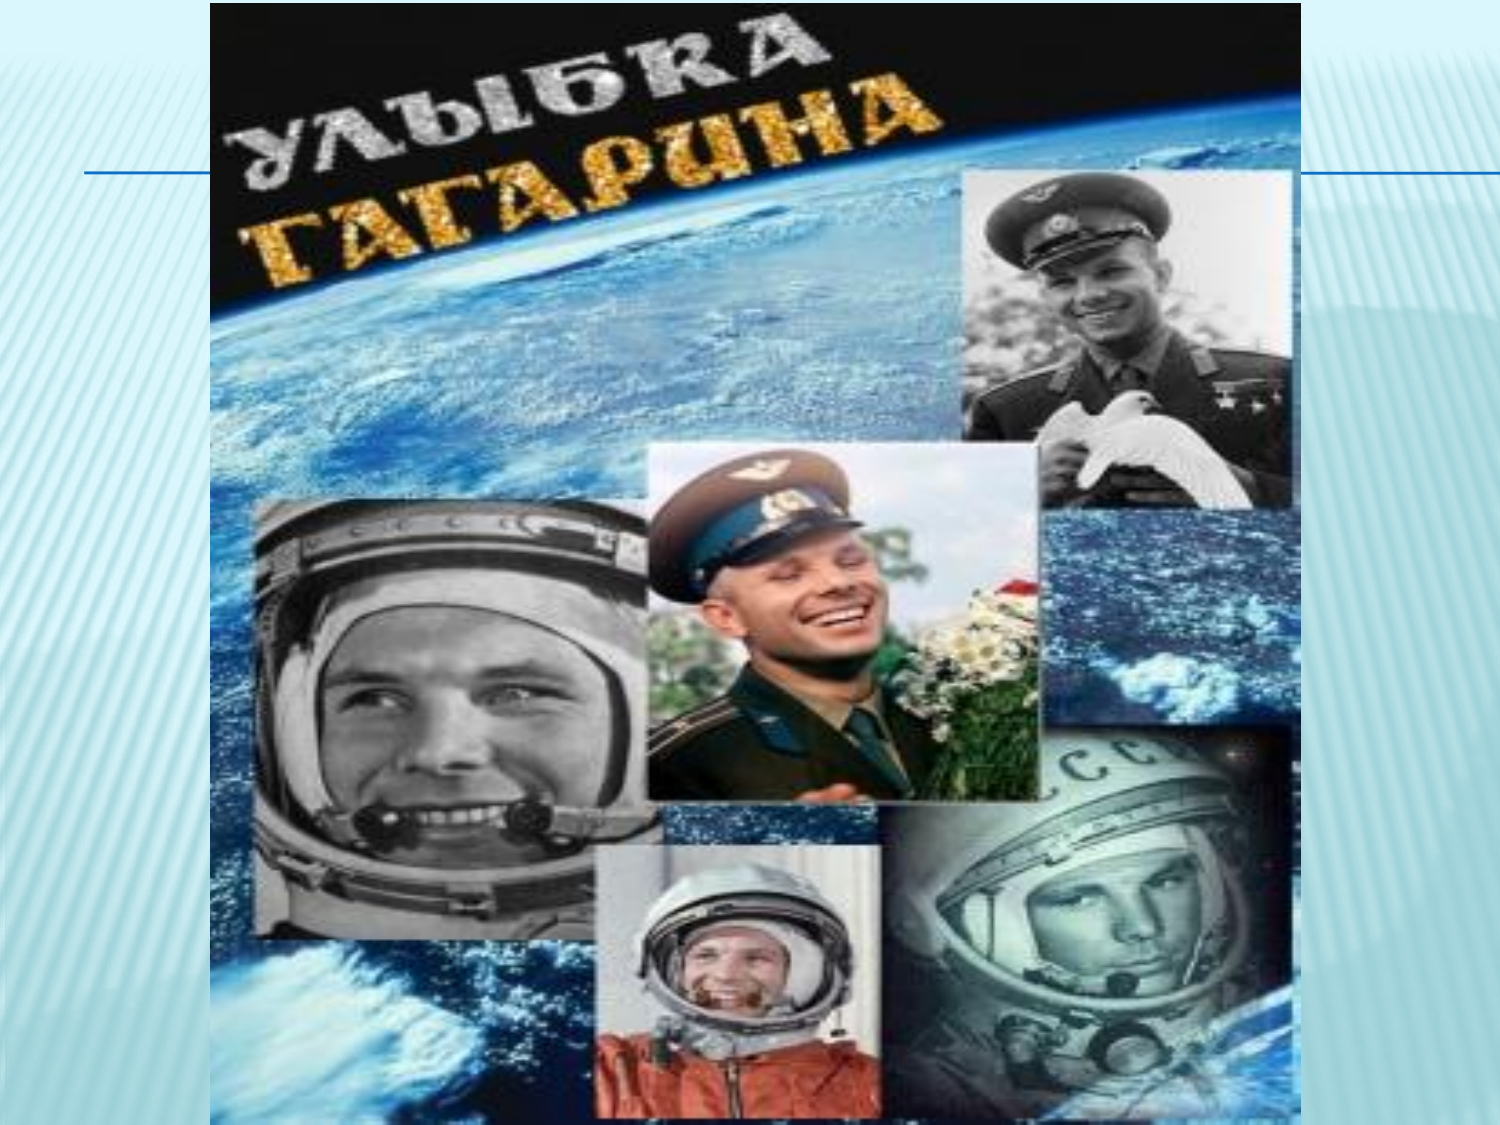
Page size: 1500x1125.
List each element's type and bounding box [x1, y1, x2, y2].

list [210, 3, 1302, 1125]
